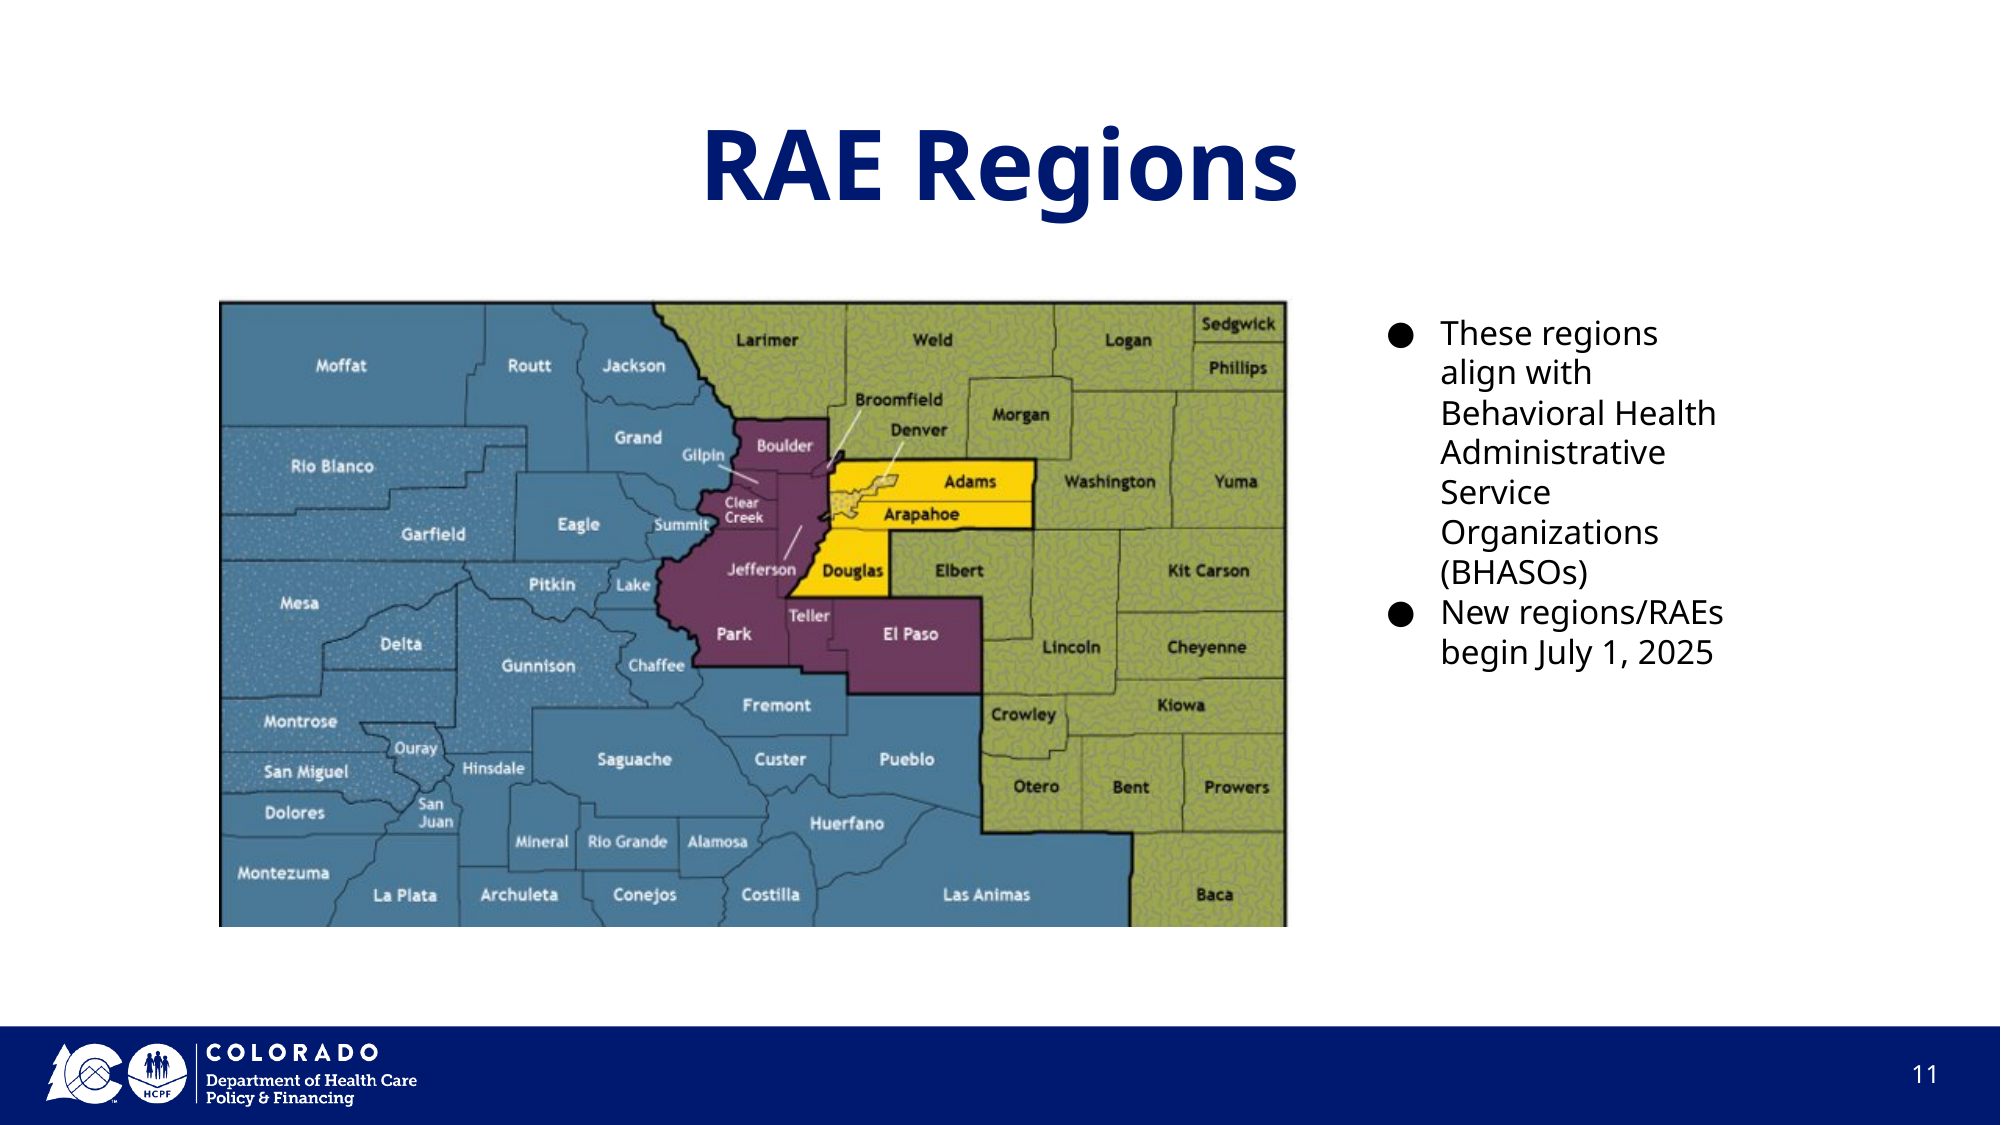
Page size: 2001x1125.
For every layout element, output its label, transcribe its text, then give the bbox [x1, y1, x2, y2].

slide_number ‹#› [1504, 1045, 1955, 1106]
title RAE Regions [137, 71, 1863, 230]
picture [219, 296, 1294, 927]
picture [45, 1043, 417, 1107]
text_box These regions align with Behavioral Health Administrative Service Organizations (BHASOs)​ New regions/RAEs begin July 1, 2025 [1350, 296, 1746, 927]
